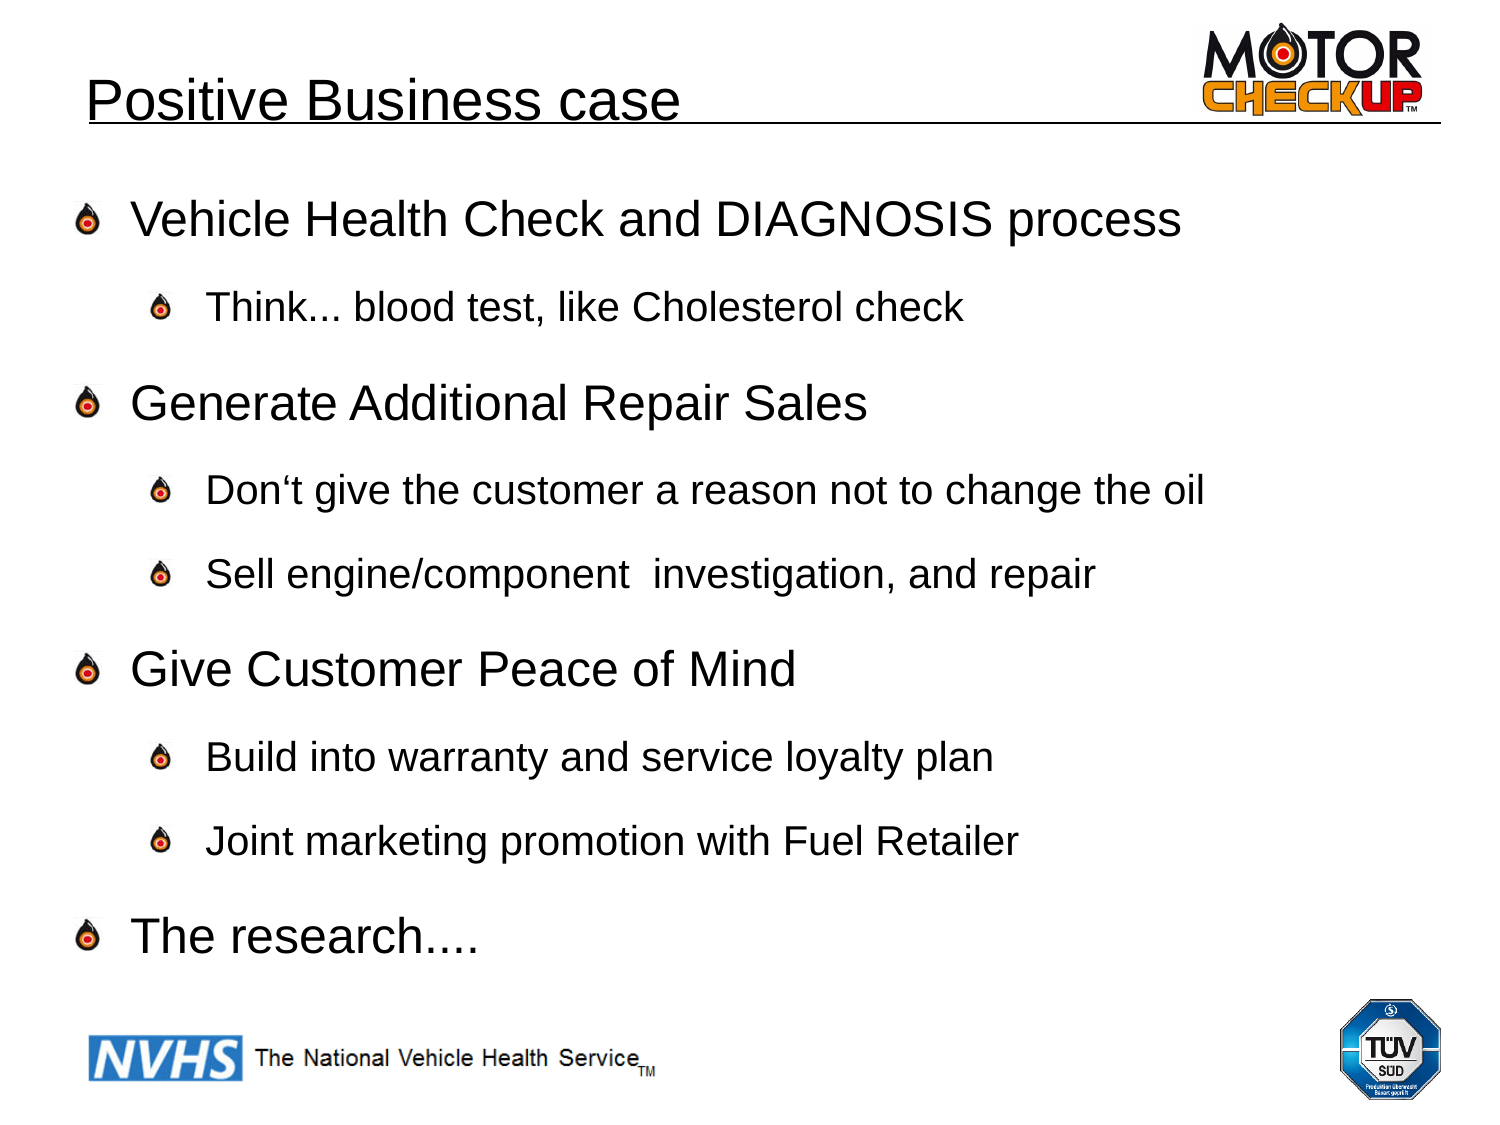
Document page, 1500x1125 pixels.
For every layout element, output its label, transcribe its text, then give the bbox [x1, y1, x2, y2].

picture [149, 557, 173, 587]
picture [149, 740, 173, 770]
picture [74, 649, 102, 685]
text_box Positive Business case [70, 85, 698, 136]
picture [74, 382, 102, 418]
picture [88, 1034, 668, 1089]
picture [1340, 999, 1441, 1100]
picture [74, 199, 102, 235]
picture [149, 823, 173, 853]
picture [1187, 19, 1436, 119]
picture [149, 290, 173, 320]
text_box Vehicle Health Check and DIAGNOSIS process Think... blood test, like Cholesterol check Generate Additional Repair Sales Don‘t give the customer a reason not to change the oil Sell engine/component investigation, and repair Give Customer Peace of Mind Build into warranty and service loyalty plan Joint marketing promotion with Fuel Retailer The research.... [0, 149, 1376, 971]
picture [74, 915, 102, 951]
picture [149, 473, 173, 503]
